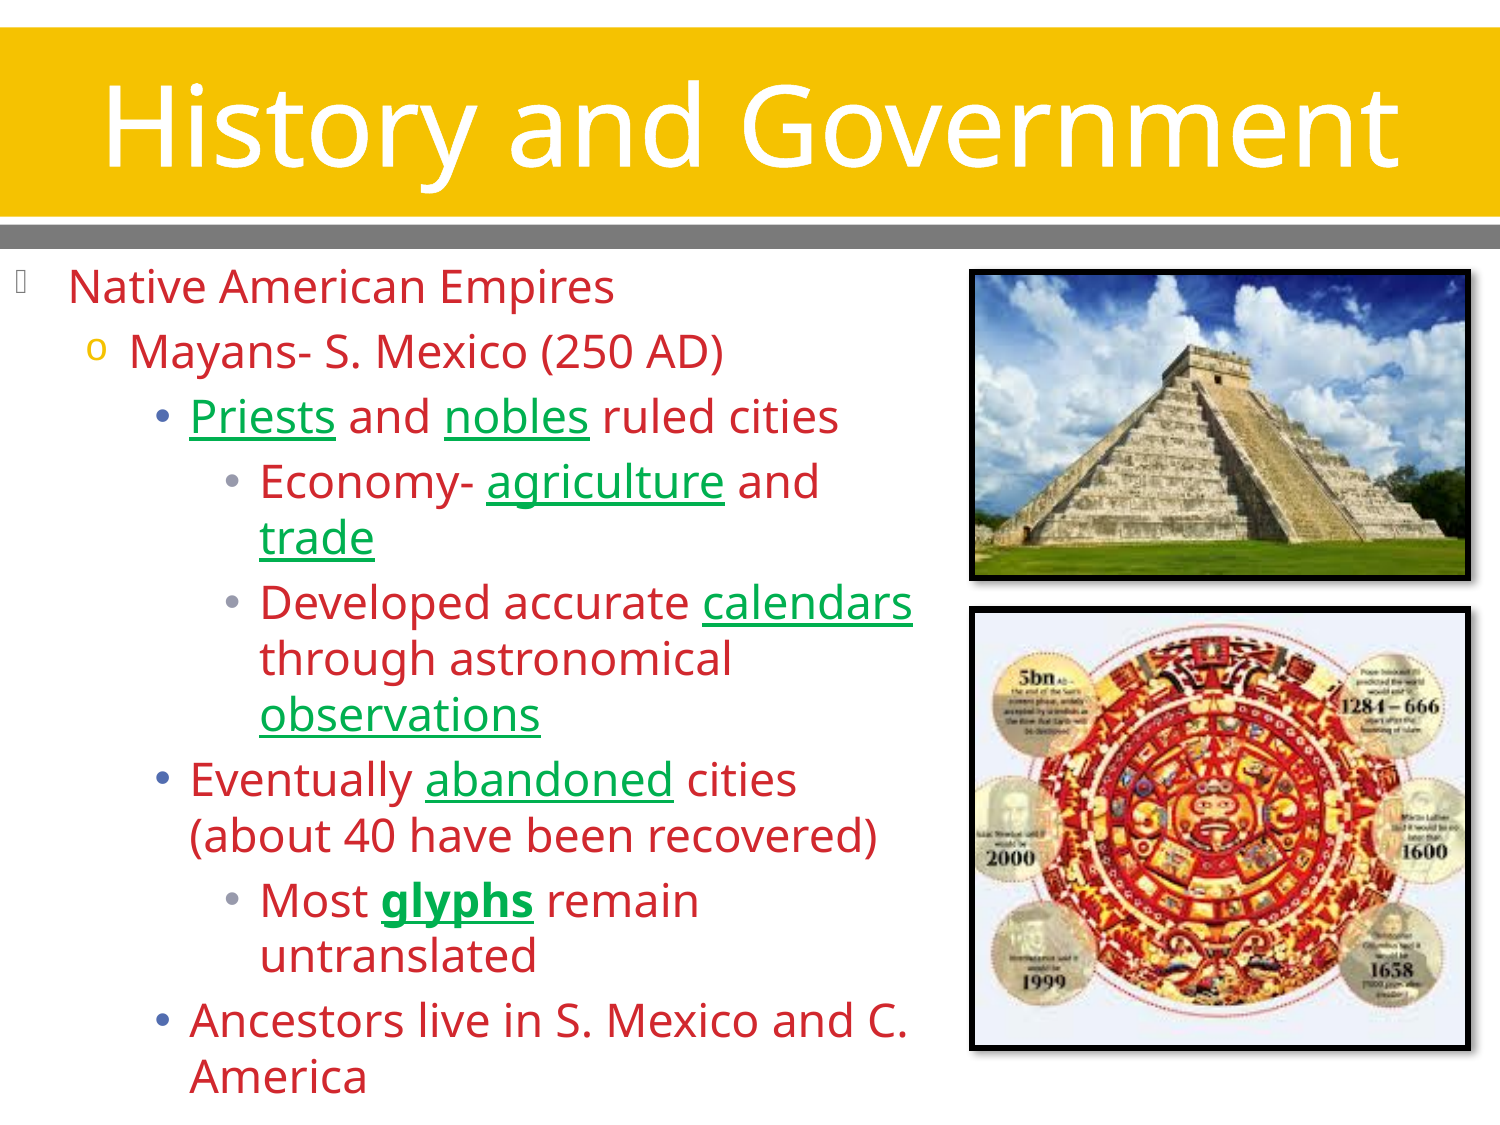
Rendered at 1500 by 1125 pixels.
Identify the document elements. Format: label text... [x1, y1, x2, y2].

picture [975, 612, 1466, 1046]
list Native American Empires Mayans- S. Mexico (250 AD) Priests and nobles ruled cities Economy- agriculture and trade Developed accurate calendars through astronomical observations Eventually abandoned cities (about 40 have been recovered) Most glyphs remain untranslated Ancestors live in S. Mexico and C. America [0, 249, 950, 1113]
picture [975, 274, 1466, 576]
title History and Government [75, 29, 1425, 213]
